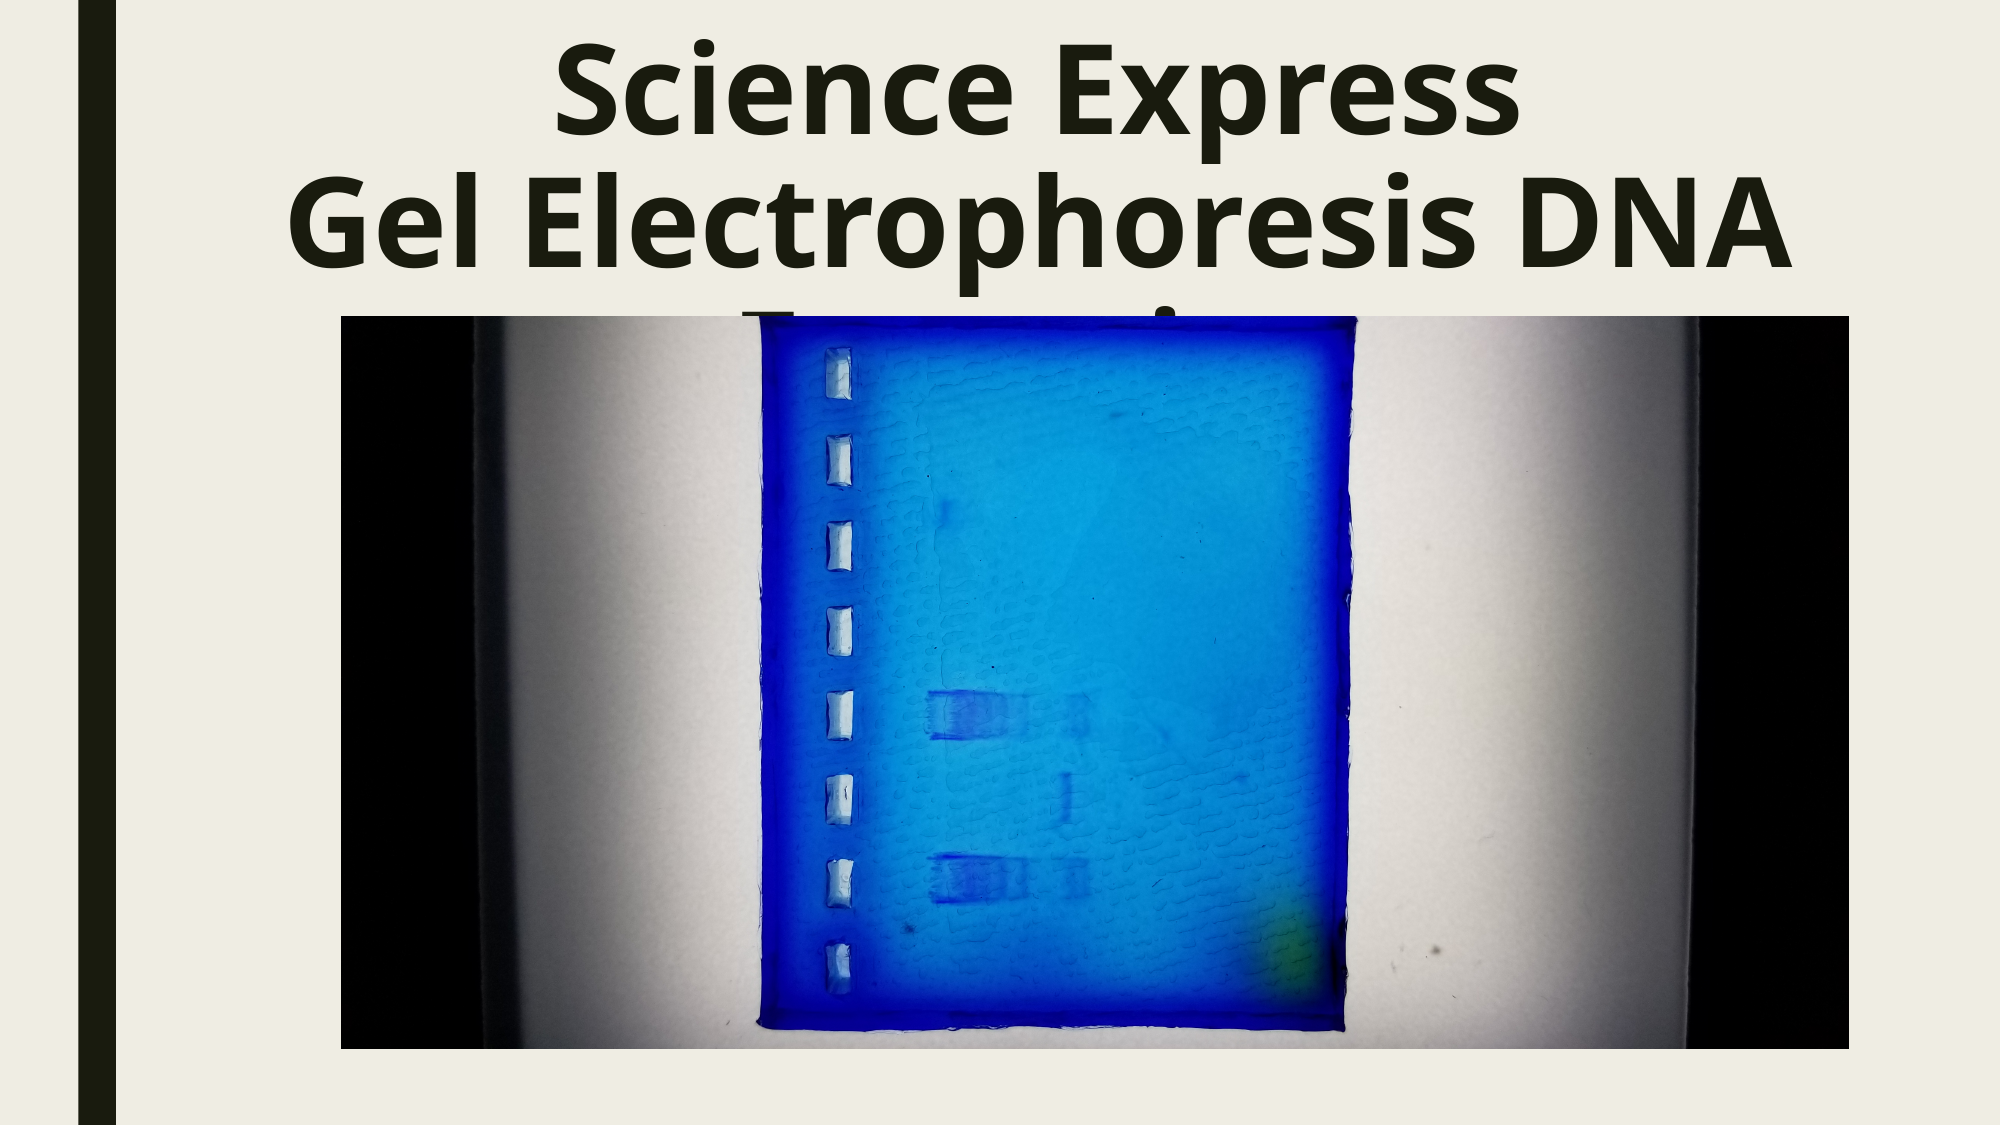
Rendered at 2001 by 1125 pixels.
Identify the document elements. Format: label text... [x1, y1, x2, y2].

picture [341, 315, 1849, 1049]
title Science Express Gel Electrophoresis DNA Extension [103, 20, 1973, 264]
